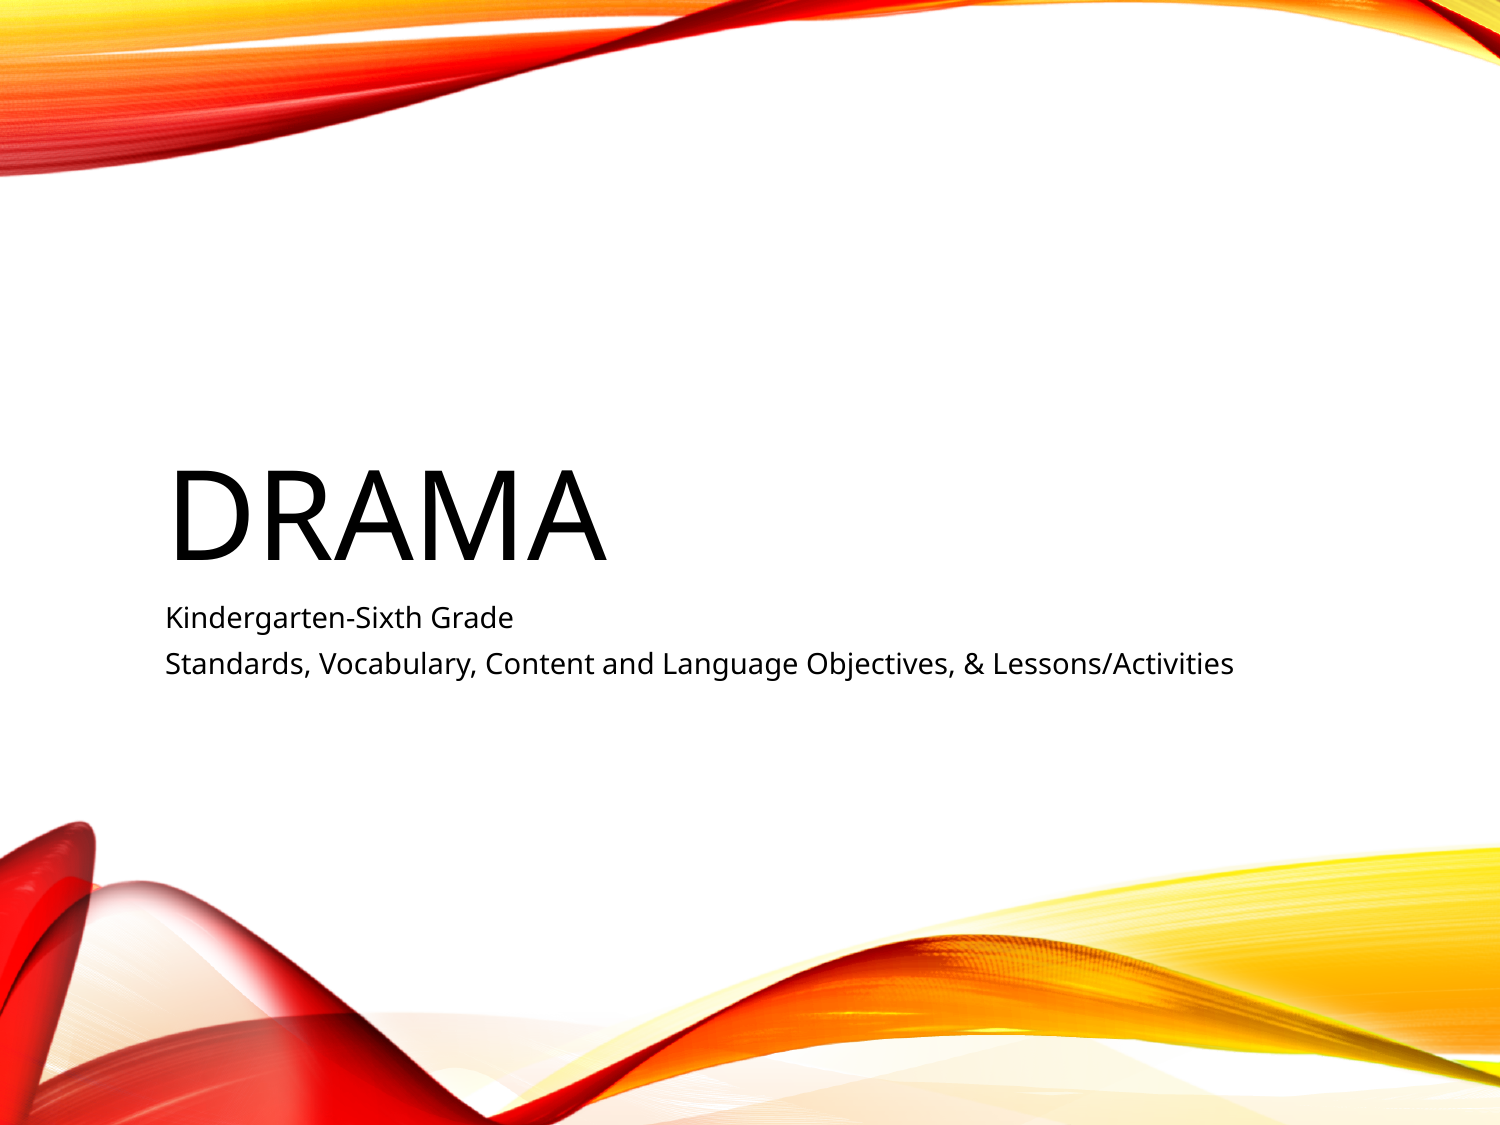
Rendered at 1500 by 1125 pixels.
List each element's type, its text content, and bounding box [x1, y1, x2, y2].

subtitle Kindergarten-Sixth Grade Standards, Vocabulary, Content and Language Objectives, & Lessons/Activities [150, 595, 1350, 709]
picture [0, 0, 1500, 178]
picture [0, 819, 1500, 1125]
title Drama [150, 295, 1350, 595]
